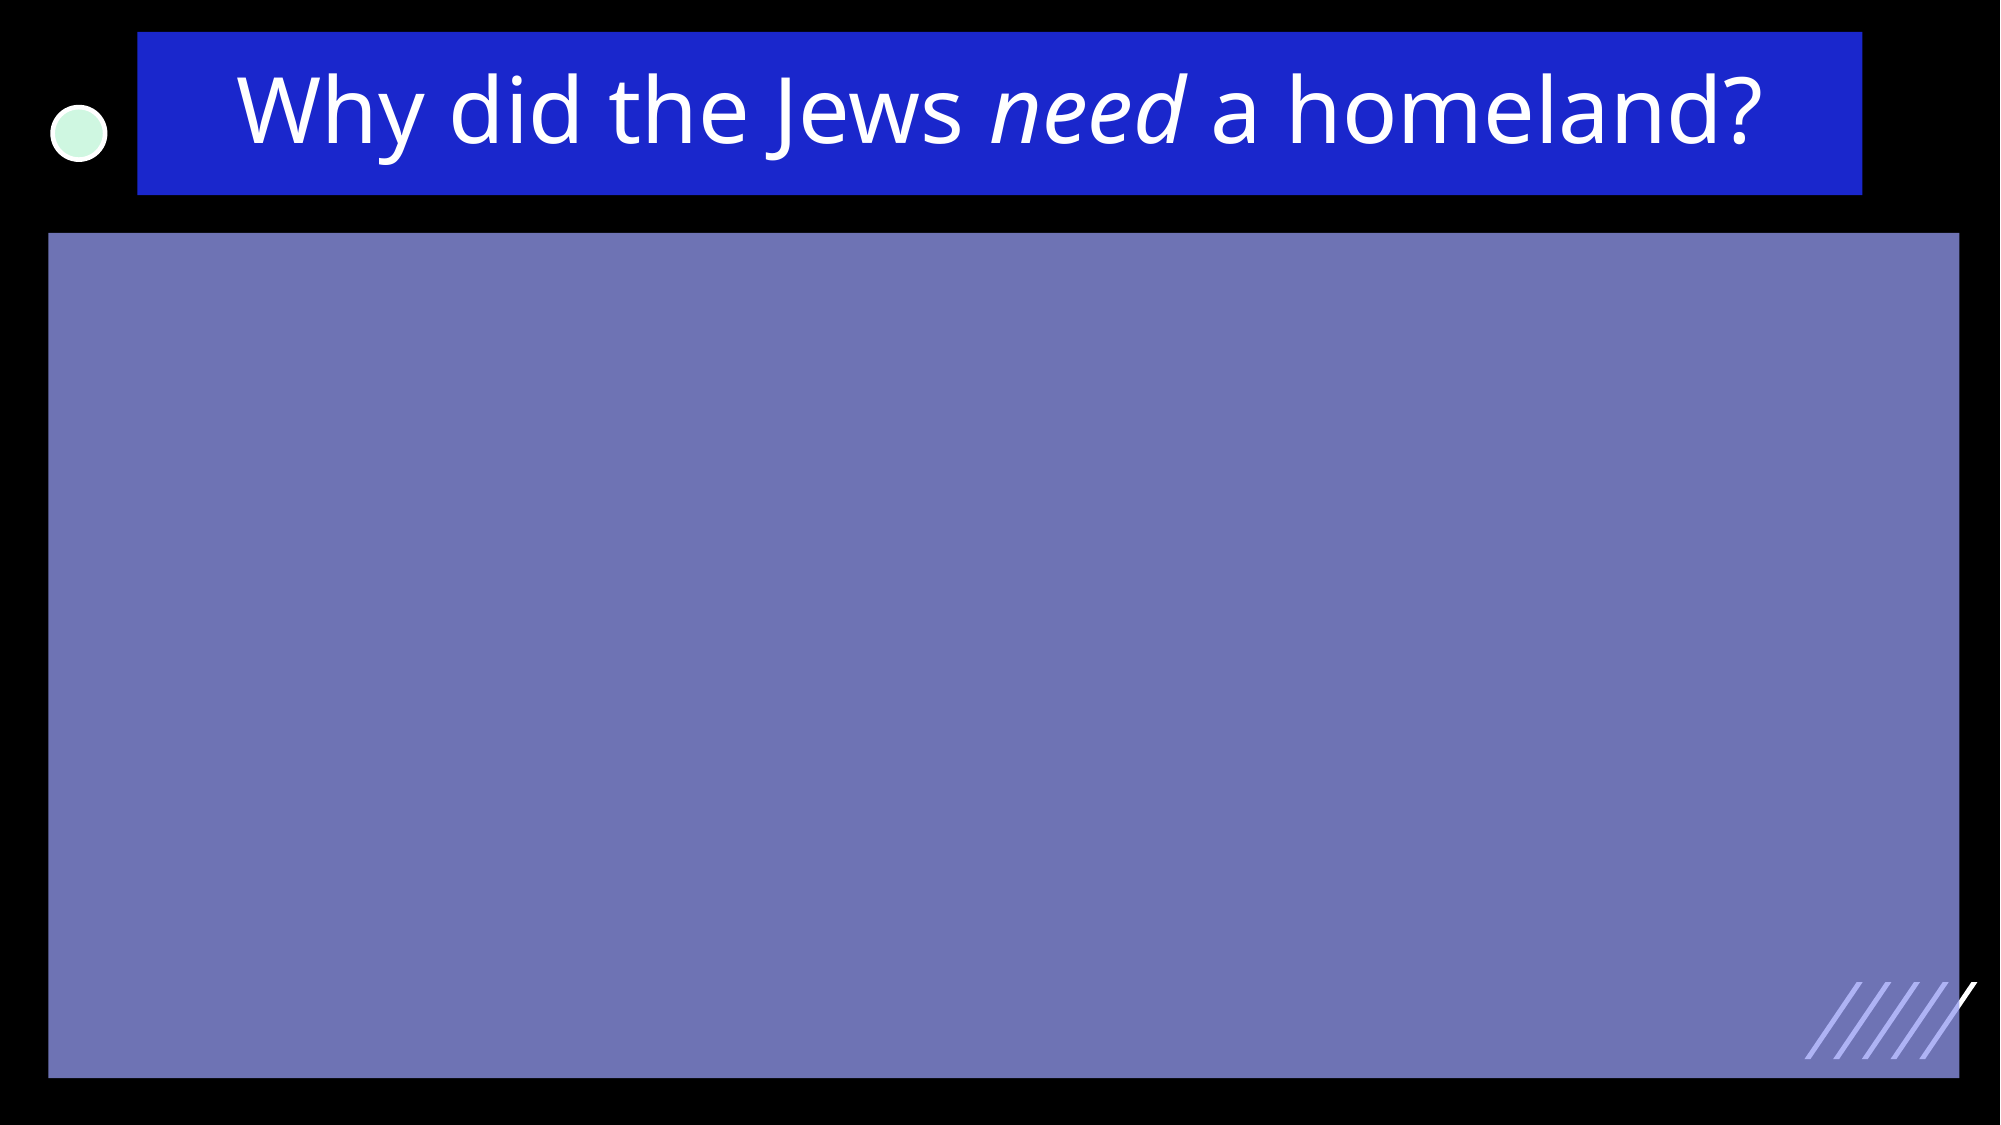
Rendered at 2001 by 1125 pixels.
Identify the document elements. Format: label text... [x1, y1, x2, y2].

list [48, 232, 1960, 1079]
title Why did the Jews need a homeland? [137, 31, 1863, 196]
